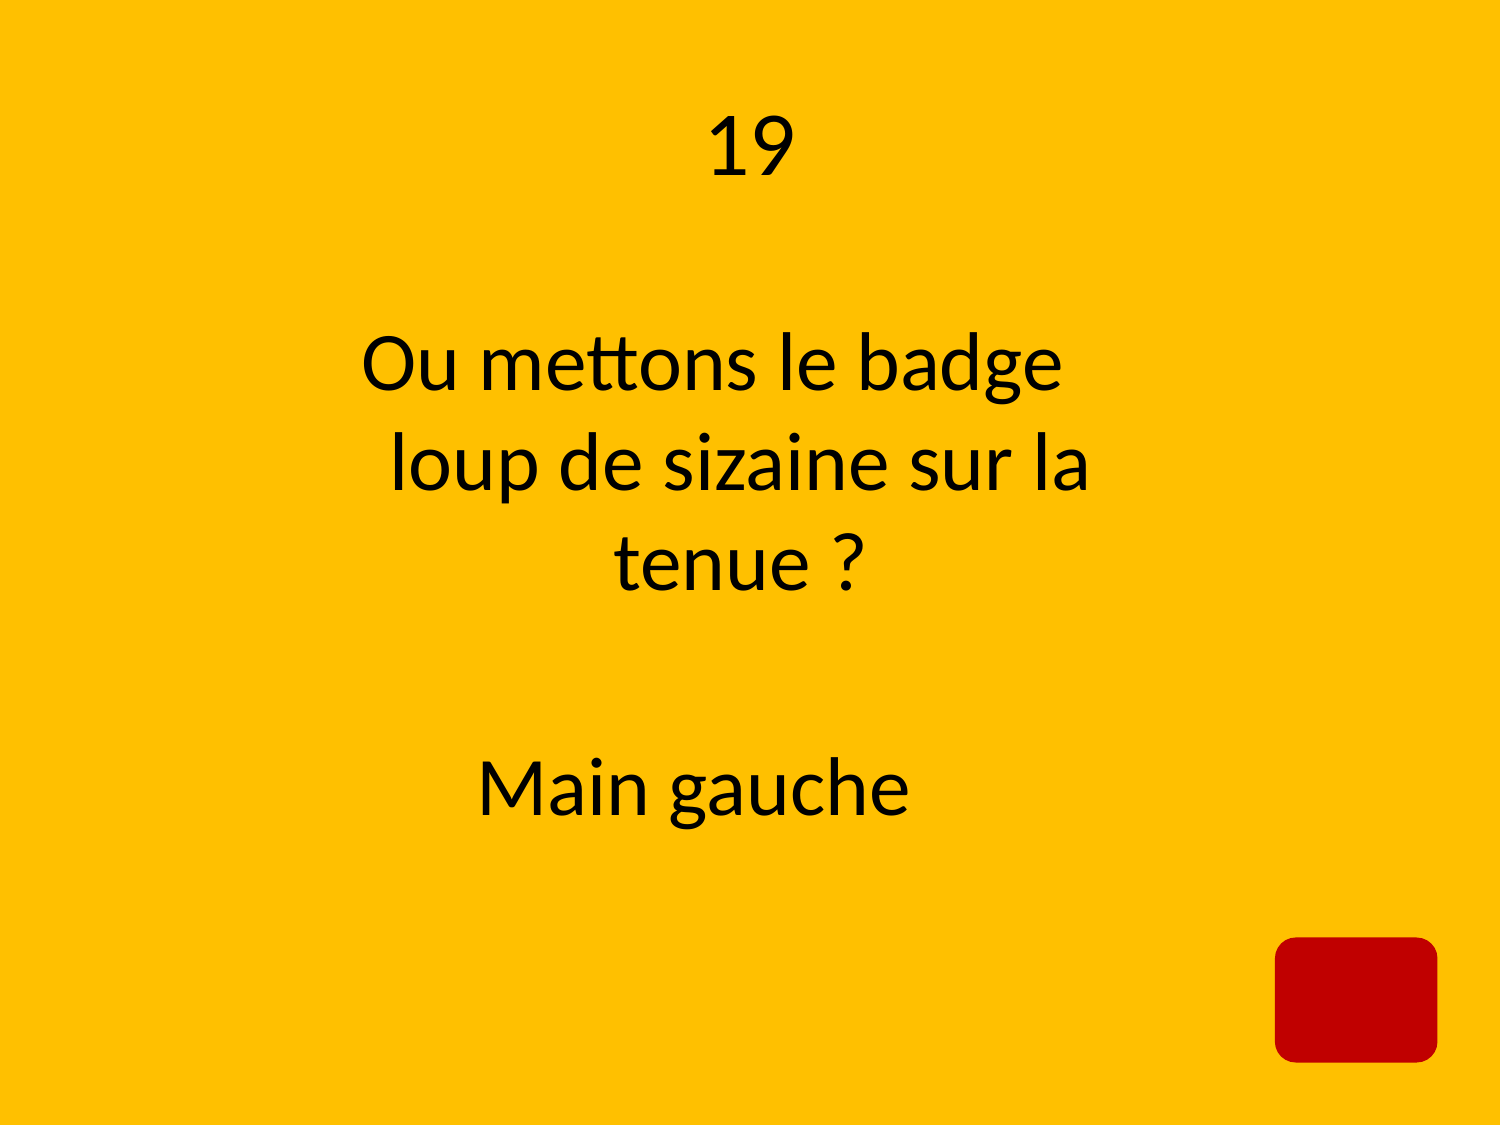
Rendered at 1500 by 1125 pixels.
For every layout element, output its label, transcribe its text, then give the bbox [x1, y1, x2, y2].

text_box Main gauche [262, 725, 1125, 840]
text_box [0, 0, 1500, 1125]
text_box [1272, 935, 1440, 1065]
text_box Ou mettons le badge loup de sizaine sur la tenue ? [300, 299, 1126, 425]
title 19 [75, 45, 1425, 233]
